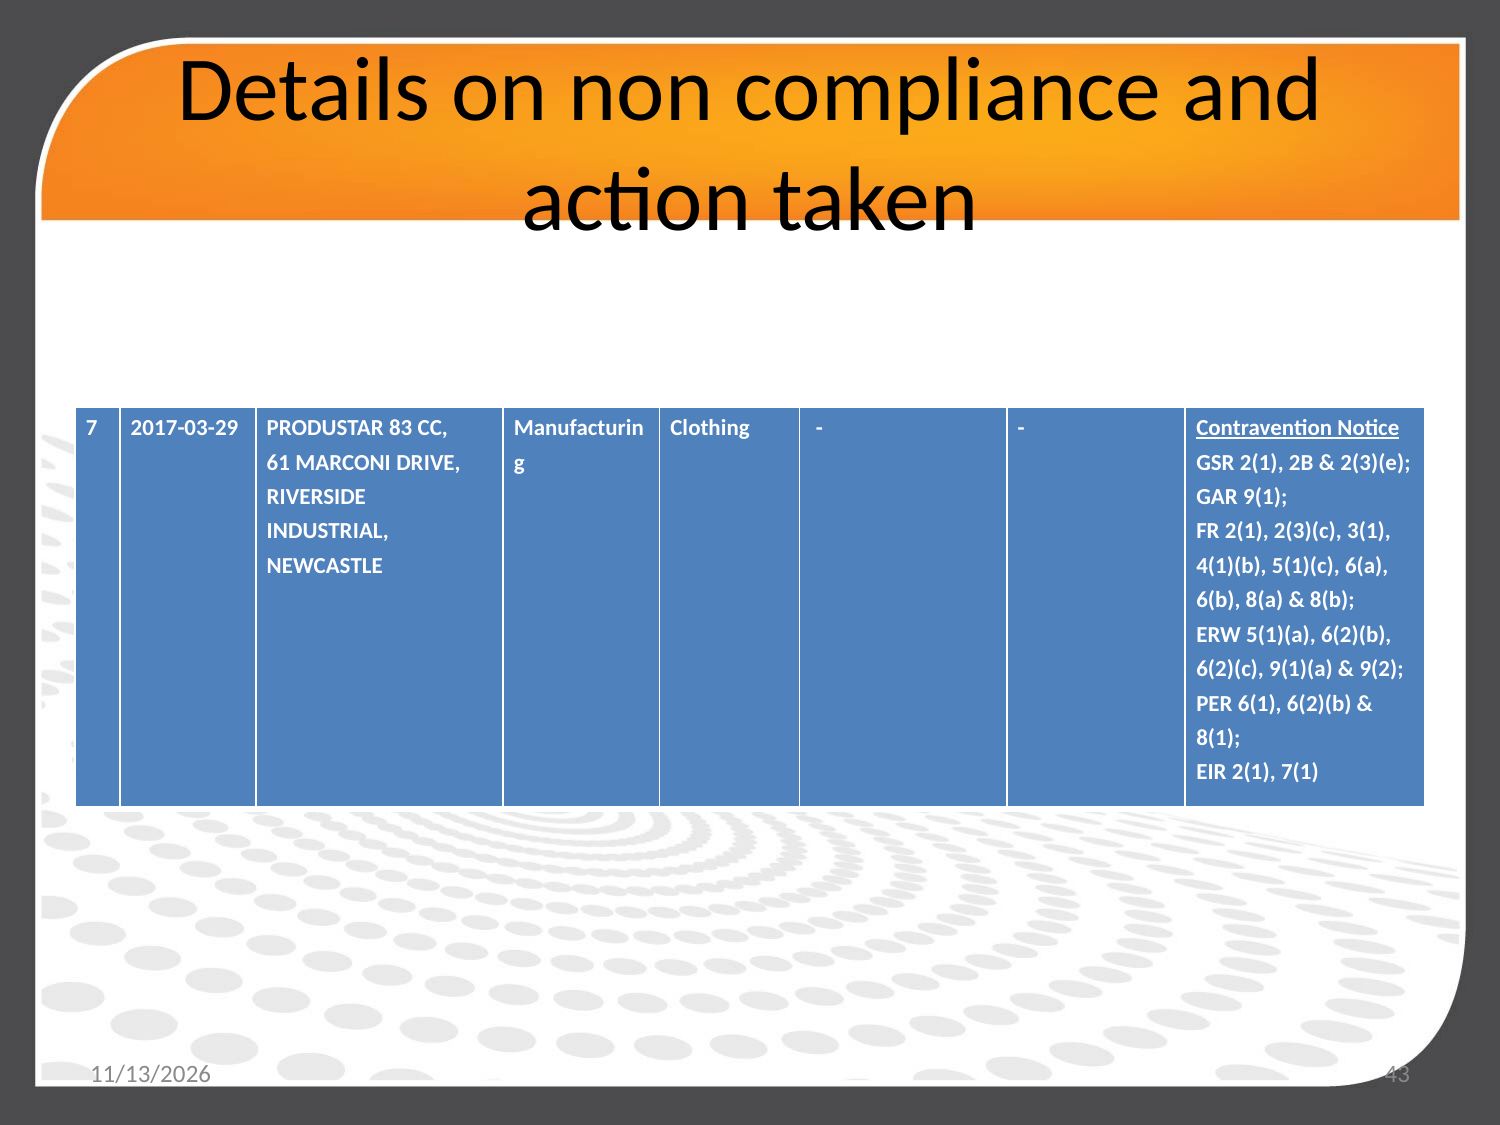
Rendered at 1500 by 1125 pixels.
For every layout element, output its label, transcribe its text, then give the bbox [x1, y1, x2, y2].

table_header - [1008, 408, 1184, 806]
table_header 2017-03-29 [121, 408, 255, 806]
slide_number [75, 1042, 425, 1103]
picture [0, 0, 1500, 1125]
table_header Manufacturing [504, 408, 659, 806]
slide_number 43 [1074, 1042, 1425, 1103]
title Details on non compliance and action taken [75, 45, 1425, 233]
table_header Contravention Notice GSR 2(1), 2B & 2(3)(e); GAR 9(1); FR 2(1), 2(3)(c), 3(1), 4(1)(b), 5(1)(c), 6(a), 6(b), 8(a) & 8(b); ERW 5(1)(a), 6(2)(b), 6(2)(c), 9(1)(a) & 9(2); PER 6(1), 6(2)(b) & 8(1); EIR 2(1), 7(1) [1186, 408, 1424, 806]
table_header PRODUSTAR 83 CC, 61 MARCONI DRIVE, RIVERSIDE INDUSTRIAL, NEWCASTLE [257, 408, 502, 806]
table_header - [800, 408, 1006, 806]
table_header 7 [76, 408, 119, 806]
table_header Clothing [660, 408, 799, 806]
